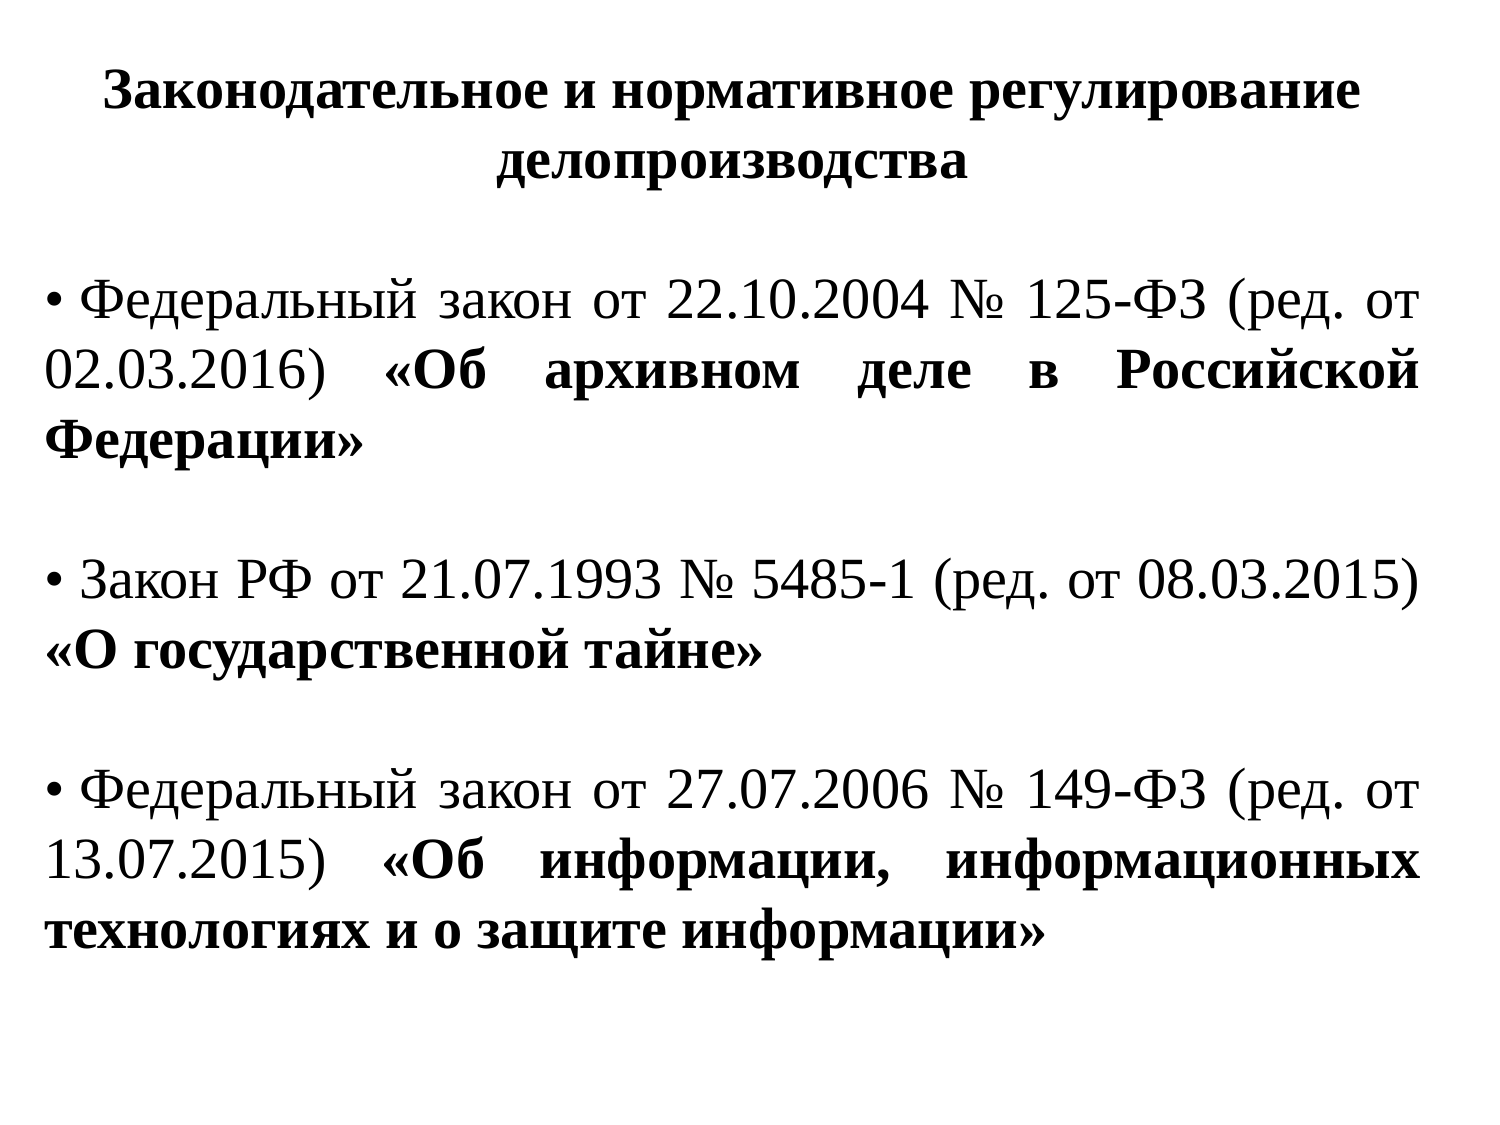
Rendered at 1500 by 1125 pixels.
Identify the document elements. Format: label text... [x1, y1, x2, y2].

text_box Законодательное и нормативное регулирование делопроизводства • Федеральный закон от 22.10.2004 № 125-ФЗ (ред. от 02.03.2016) «Об архивном деле в Российской Федерации» • Закон РФ от 21.07.1993 № 5485-1 (ред. от 08.03.2015) «О государственной тайне» • Федеральный закон от 27.07.2006 № 149-ФЗ (ред. от 13.07.2015) «Об информации, информационных технологиях и о защите информации» [29, 42, 1436, 1068]
